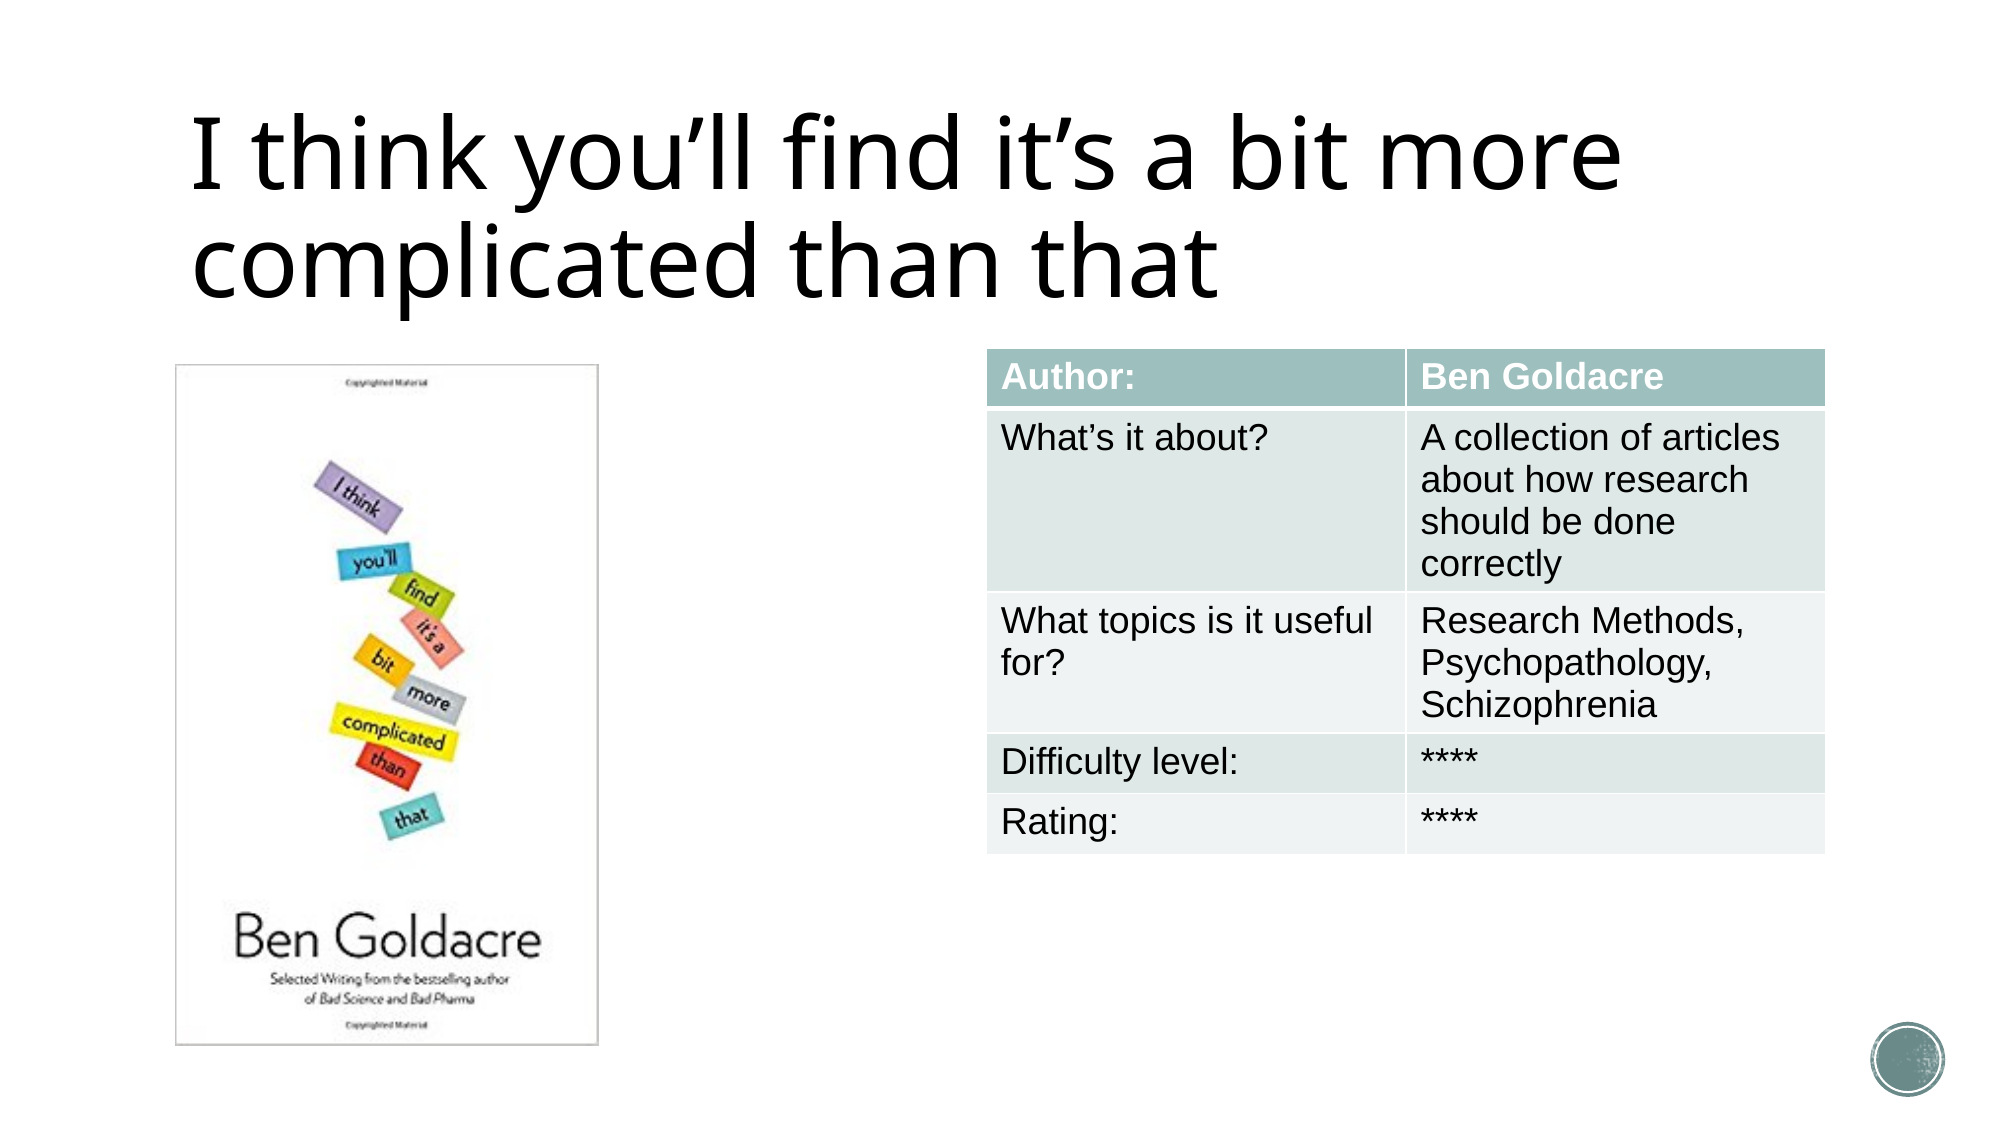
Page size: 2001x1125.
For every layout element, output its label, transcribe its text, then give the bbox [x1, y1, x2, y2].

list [178, 368, 597, 1045]
table_cell Research Methods, Psychopathology, Schizophrenia [1407, 593, 1825, 732]
table_cell Rating: [987, 794, 1405, 854]
table_cell **** [1407, 794, 1825, 854]
table_cell Difficulty level: [987, 734, 1405, 793]
table_cell **** [1407, 734, 1825, 793]
table_header Ben Goldacre [1407, 349, 1825, 406]
title I think you’ll find it’s a bit more complicated than that [175, 79, 1826, 344]
table_cell A collection of articles about how research should be done correctly [1407, 411, 1825, 591]
table_cell What topics is it useful for? [987, 593, 1405, 732]
table_cell What’s it about? [987, 411, 1405, 591]
table_header Author: [987, 349, 1405, 406]
